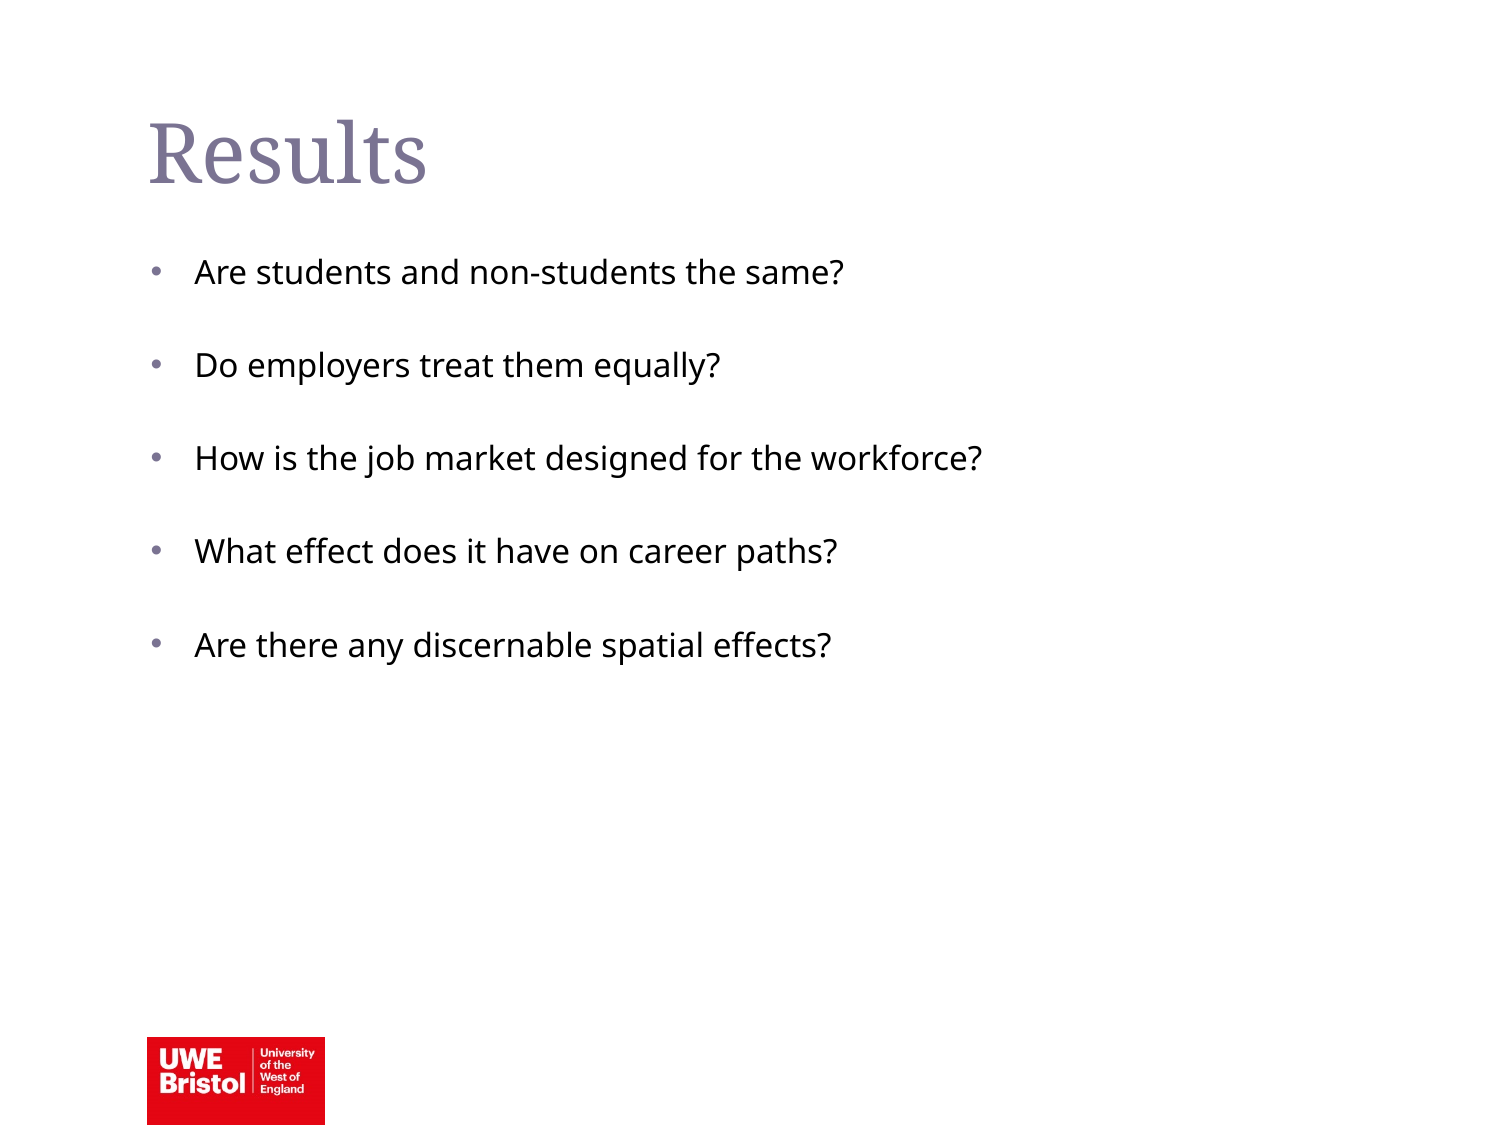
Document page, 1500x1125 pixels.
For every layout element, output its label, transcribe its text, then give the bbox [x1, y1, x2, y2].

picture [147, 1037, 325, 1125]
list Results [147, 113, 1217, 220]
list Are students and non-students the same? Do employers treat them equally? How is the job market designed for the workforce? What effect does it have on career paths? Are there any discernable spatial effects? [135, 243, 1217, 976]
